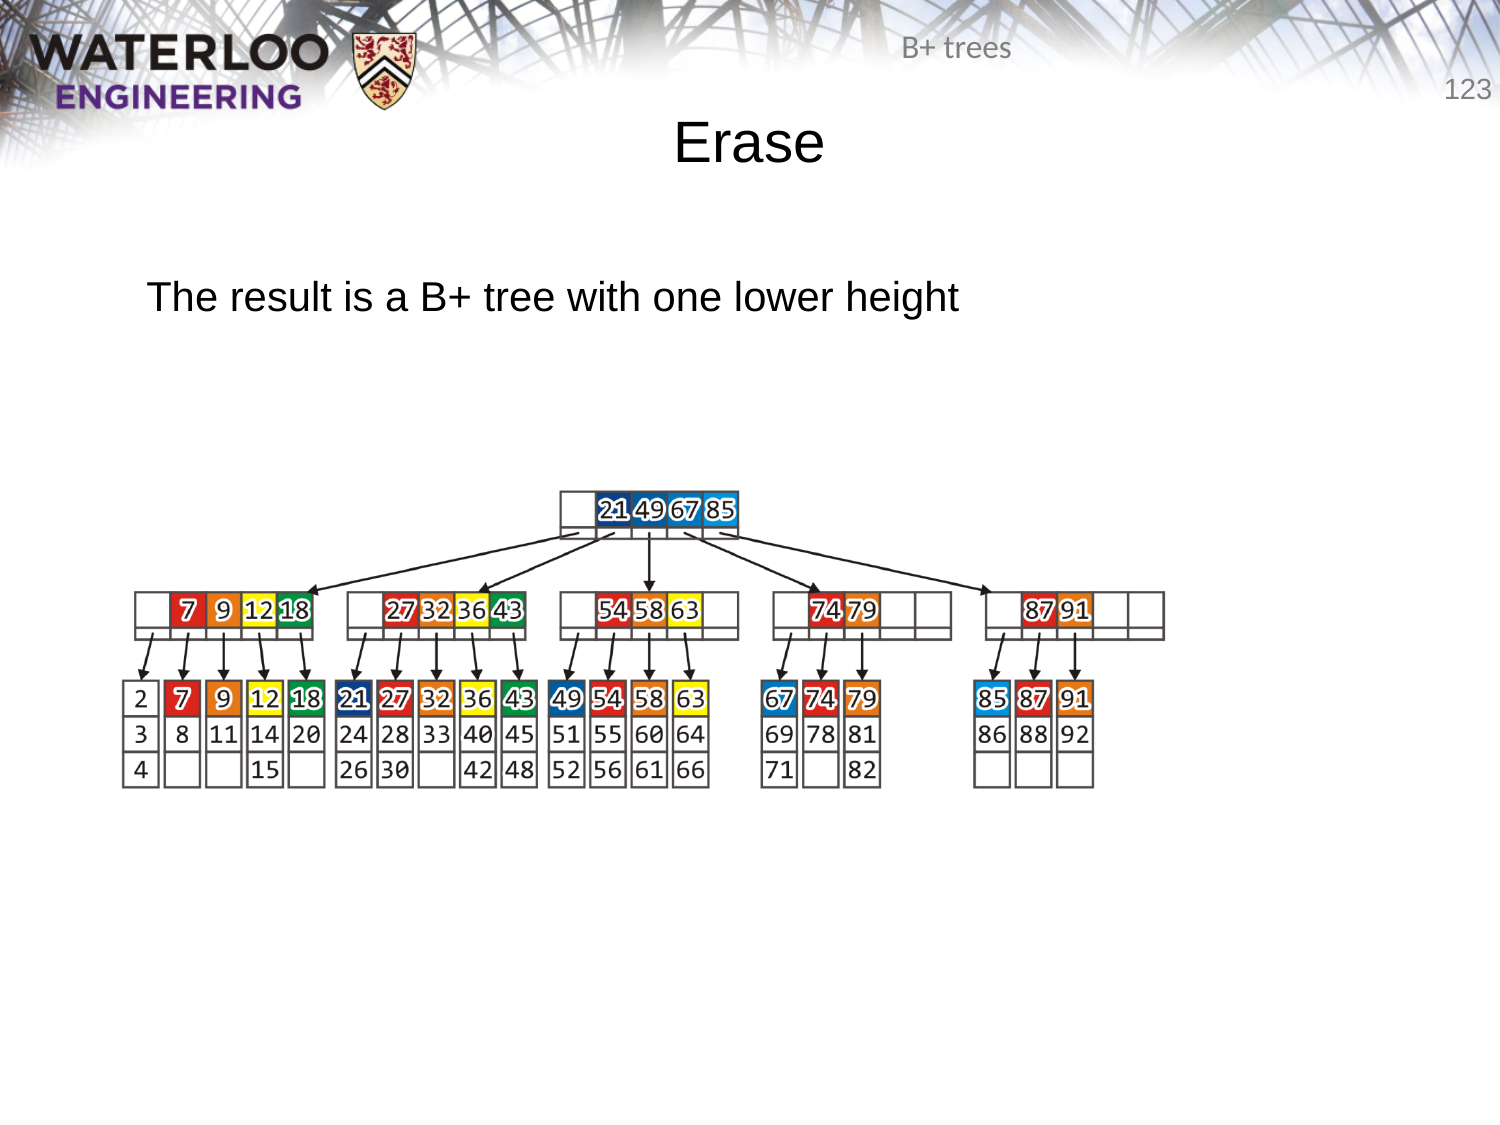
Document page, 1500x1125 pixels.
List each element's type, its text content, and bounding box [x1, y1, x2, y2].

list The result is a B+ tree with one lower height [74, 262, 1426, 1006]
title Erase [74, 44, 1426, 233]
picture [0, 0, 1500, 1125]
